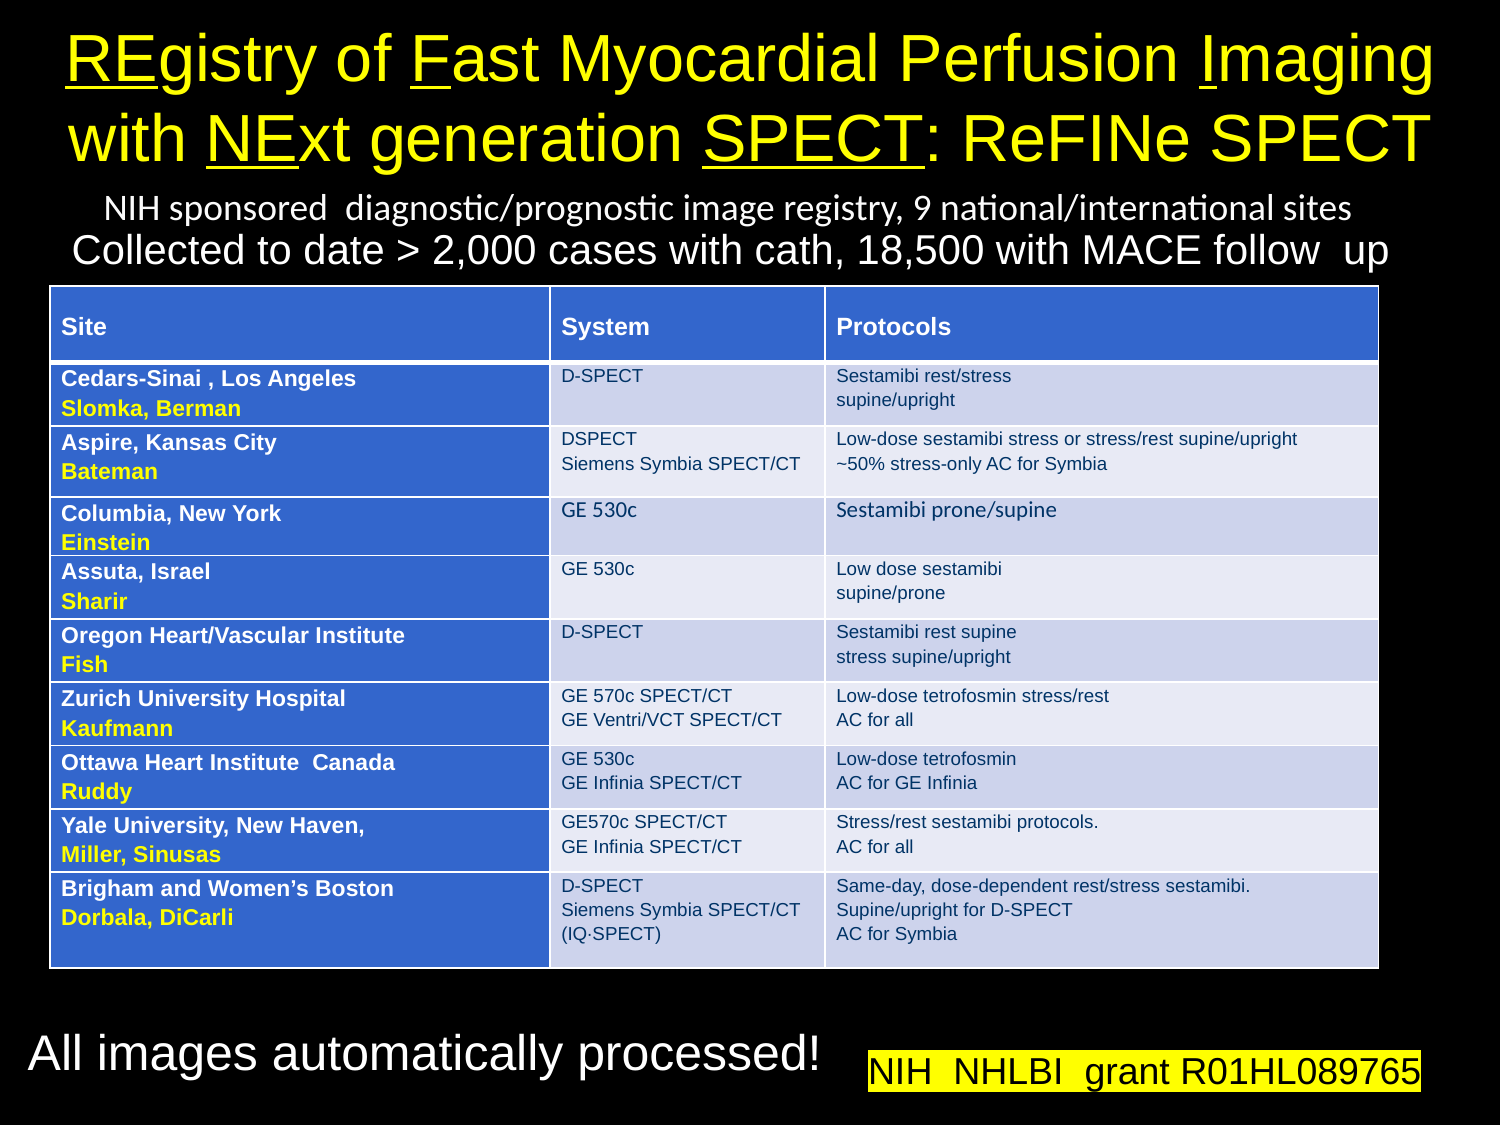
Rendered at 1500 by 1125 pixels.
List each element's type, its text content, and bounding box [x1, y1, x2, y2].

table_cell GE570c SPECT/CT GE Infinia SPECT/CT [551, 810, 824, 871]
title Collected to date > 2,000 cases with cath, 18,500 with MACE follow up [48, 236, 1437, 287]
table_cell Ottawa Heart Institute Canada Ruddy [51, 746, 549, 808]
table_header Protocols [826, 287, 1378, 360]
table_cell Brigham and Women’s Boston Dorbala, DiCarli [51, 873, 549, 967]
table_cell Sestamibi rest/stress supine/upright [826, 365, 1378, 425]
table_cell DSPECT Siemens Symbia SPECT/CT [551, 427, 824, 496]
table_cell Oregon Heart/Vascular Institute Fish [51, 620, 549, 681]
table_cell Yale University, New Haven, Miller, Sinusas [51, 810, 549, 871]
table_cell Columbia, New York Einstein [51, 498, 549, 555]
table_cell Sestamibi prone/supine [826, 498, 1378, 555]
table_cell GE 570c SPECT/CT GE Ventri/VCT SPECT/CT [551, 683, 824, 745]
table_cell D-SPECT Siemens Symbia SPECT/CT (IQ∙SPECT) [551, 873, 824, 967]
table_cell Sestamibi rest supine stress supine/upright [826, 620, 1378, 681]
text_box All images automatically processed! [12, 1013, 837, 1088]
table_cell Stress/rest sestamibi protocols. AC for all [826, 810, 1378, 871]
table_cell Cedars-Sinai , Los Angeles Slomka, Berman [51, 365, 549, 425]
table_header Site [51, 287, 549, 360]
table_cell Low dose sestamibi supine/prone [826, 556, 1378, 618]
table_cell Aspire, Kansas City Bateman [51, 427, 549, 496]
table_cell Low-dose sestamibi stress or stress/rest supine/upright ~50% stress-only AC for Symbia [826, 427, 1378, 496]
text_box REgistry of Fast Myocardial Perfusion Imaging with NExt generation SPECT: ReFINe SPECT [43, 9, 1459, 182]
table_cell Assuta, Israel Sharir [51, 556, 549, 618]
text_box NIH NHLBI grant R01HL089765 [853, 1039, 1437, 1100]
table_cell GE 530c GE Infinia SPECT/CT [551, 746, 824, 808]
table_cell Low-dose tetrofosmin AC for GE Infinia [826, 746, 1378, 808]
table_cell D-SPECT [551, 620, 824, 681]
table_cell GE 530c [551, 556, 824, 618]
table_header System [551, 287, 824, 360]
text_box NIH sponsored diagnostic/prognostic image registry, 9 national/international sites [8, 175, 1450, 236]
table_cell Low-dose tetrofosmin stress/rest AC for all [826, 683, 1378, 745]
table_cell Zurich University Hospital Kaufmann [51, 683, 549, 745]
table_cell D-SPECT [551, 365, 824, 425]
table_cell Same-day, dose-dependent rest/stress sestamibi. Supine/upright for D-SPECT AC for Symbia [826, 873, 1378, 967]
table_cell GE 530c [551, 498, 824, 555]
